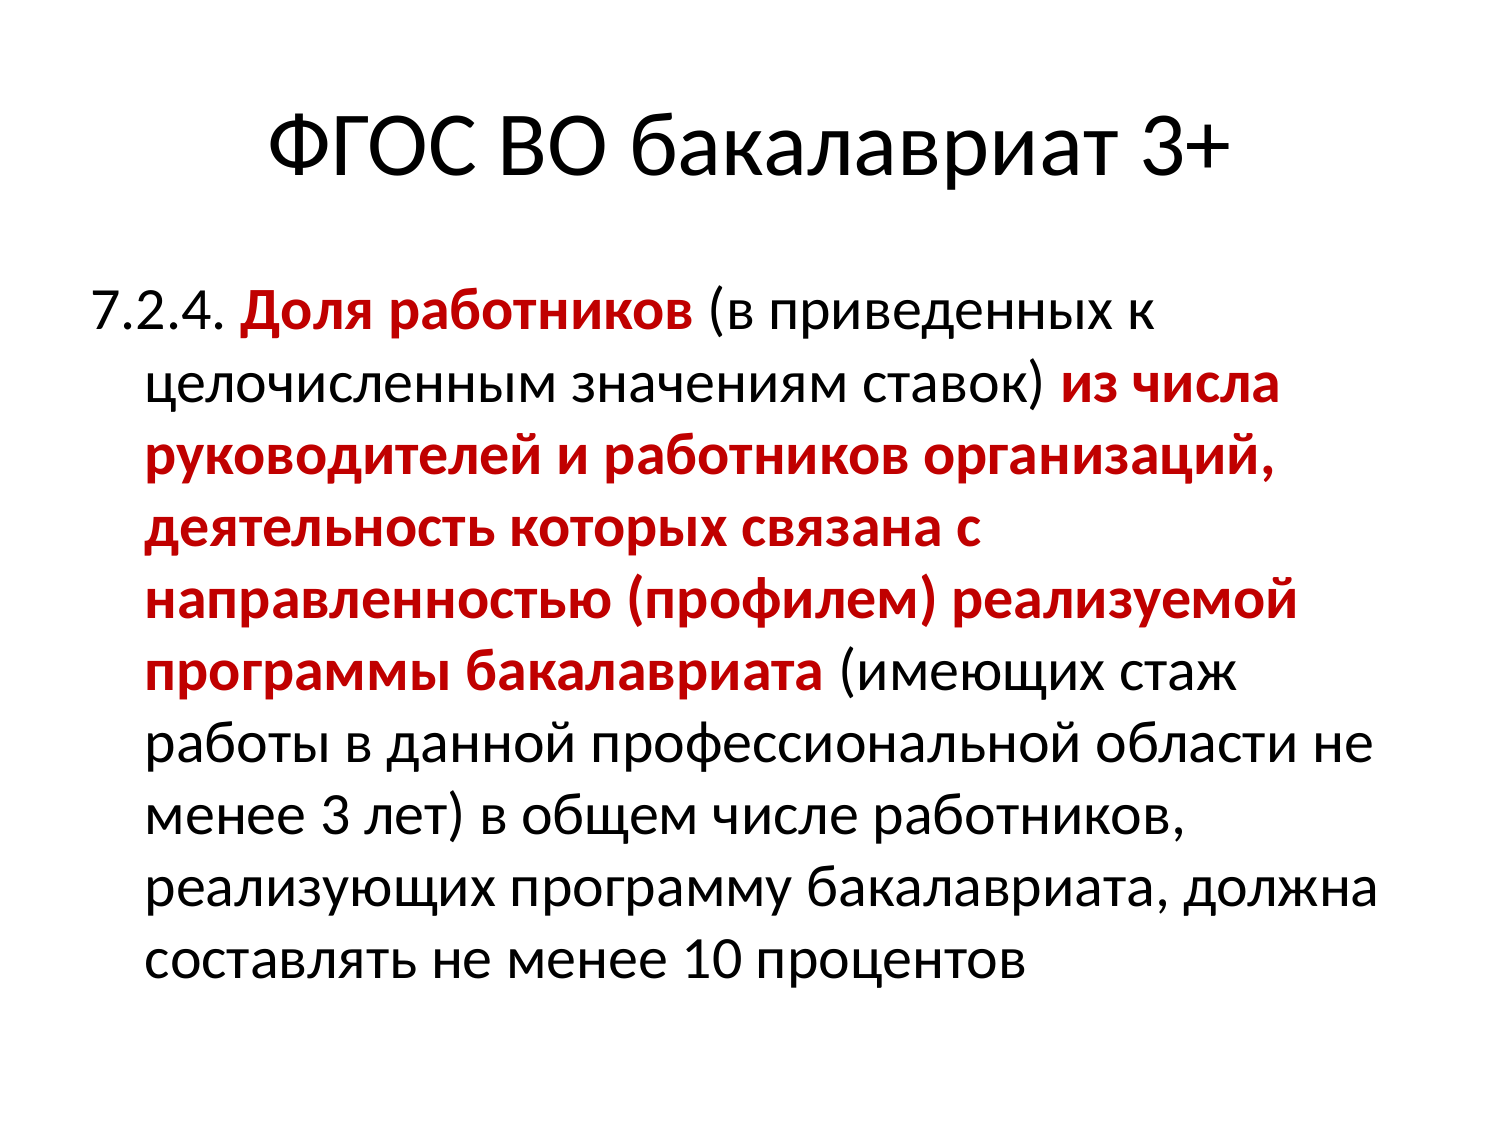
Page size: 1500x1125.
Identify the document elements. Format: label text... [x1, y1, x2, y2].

list 7.2.4. Доля работников (в приведенных к целочисленным значениям ставок) из числа руководителей и работников организаций, деятельность которых связана с направленностью (профилем) реализуемой программы бакалавриата (имеющих стаж работы в данной профессиональной области не менее 3 лет) в общем числе работников, реализующих программу бакалавриата, должна составлять не менее 10 процентов [75, 262, 1425, 1005]
title ФГОС ВО бакалавриат 3+ [75, 45, 1425, 233]
